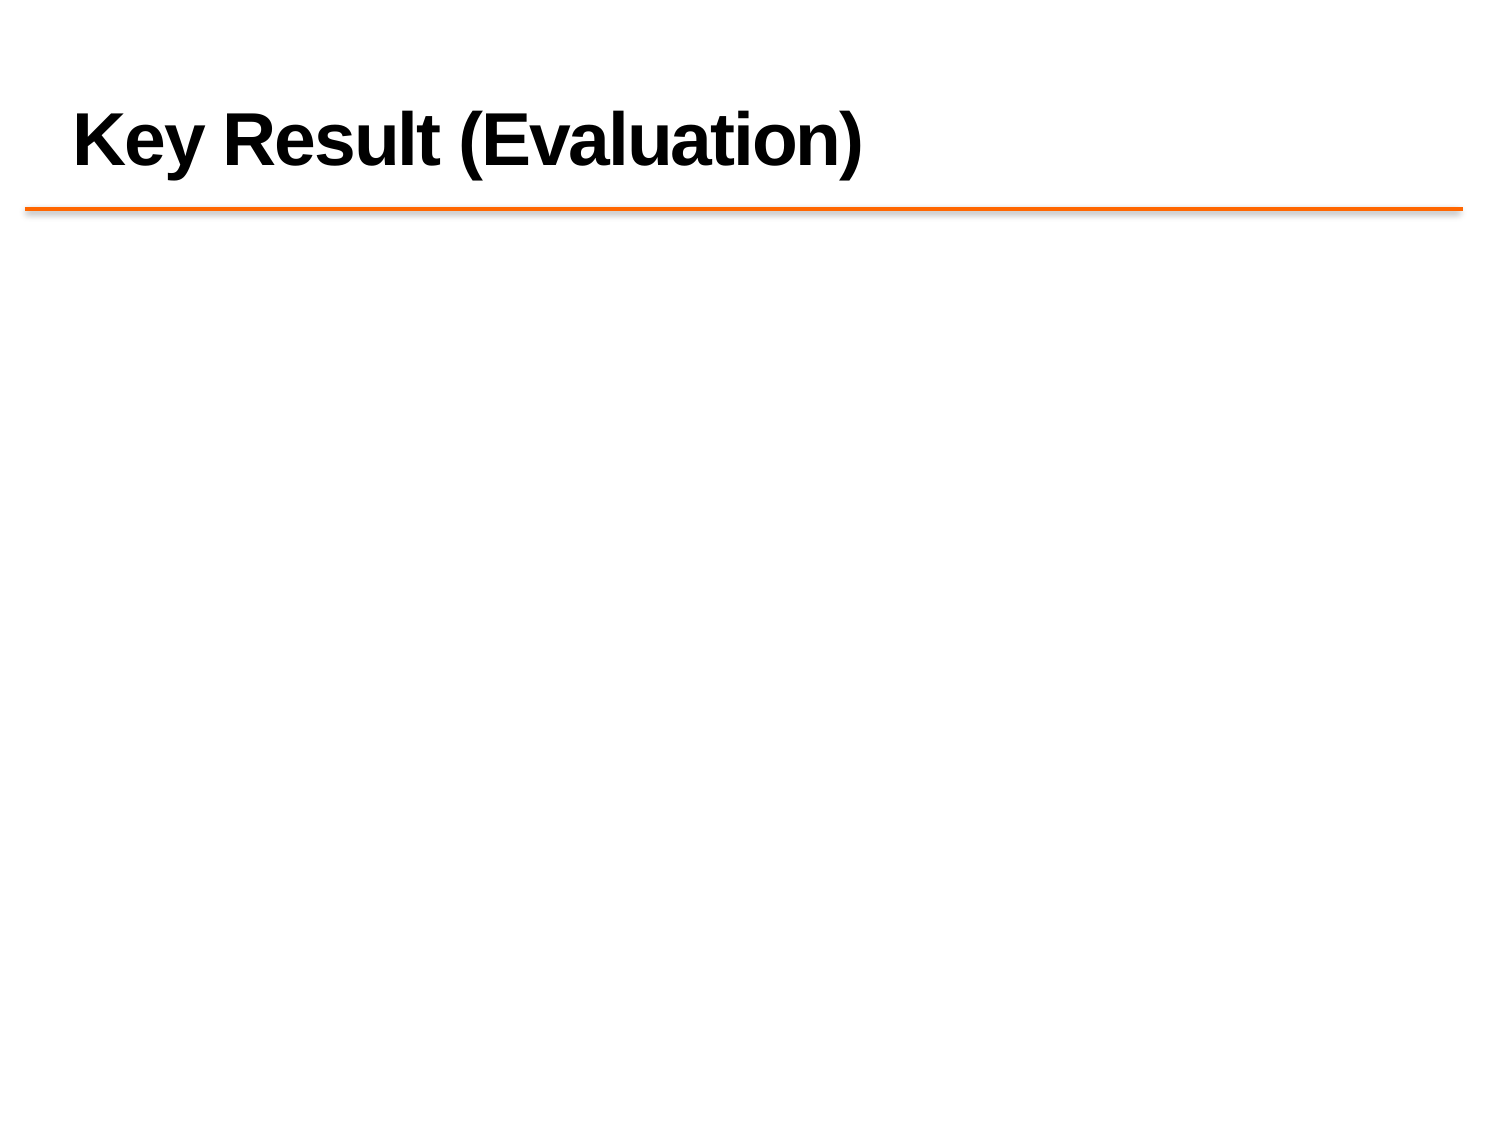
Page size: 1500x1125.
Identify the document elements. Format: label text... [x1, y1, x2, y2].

title Key Result (Evaluation) [57, 12, 1463, 188]
